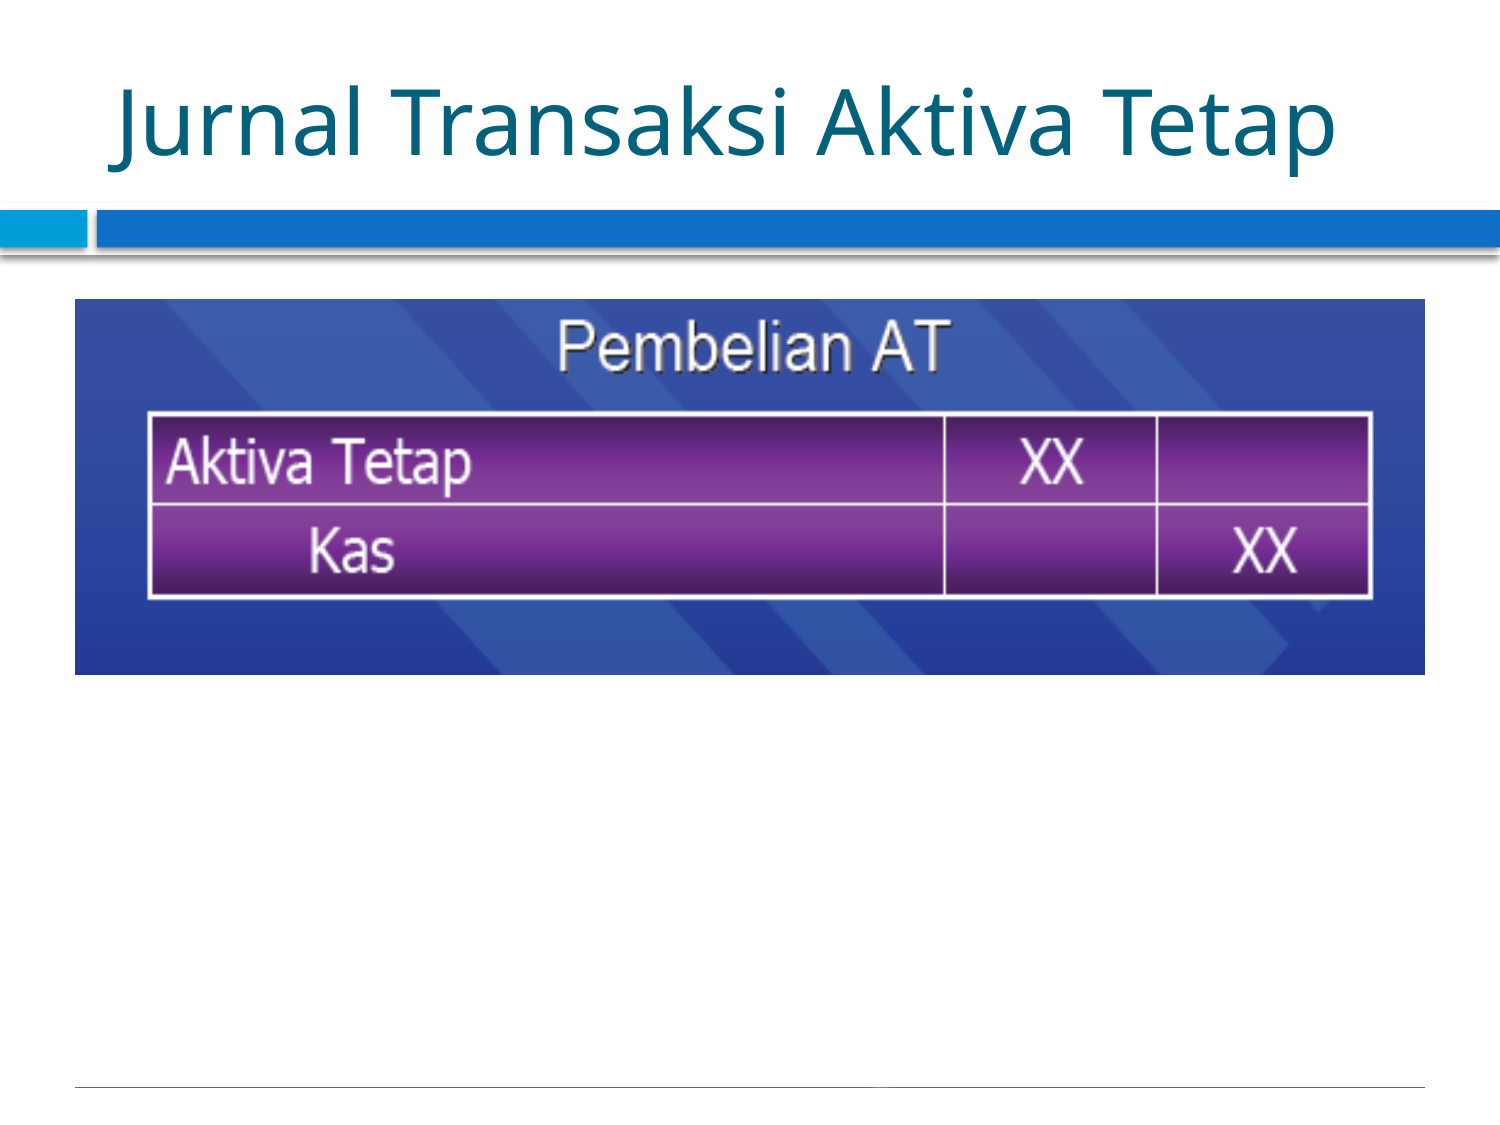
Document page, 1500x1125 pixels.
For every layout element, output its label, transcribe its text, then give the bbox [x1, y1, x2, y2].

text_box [74, 299, 1426, 1088]
title Jurnal Transaksi Aktiva Tetap [100, 37, 1438, 200]
